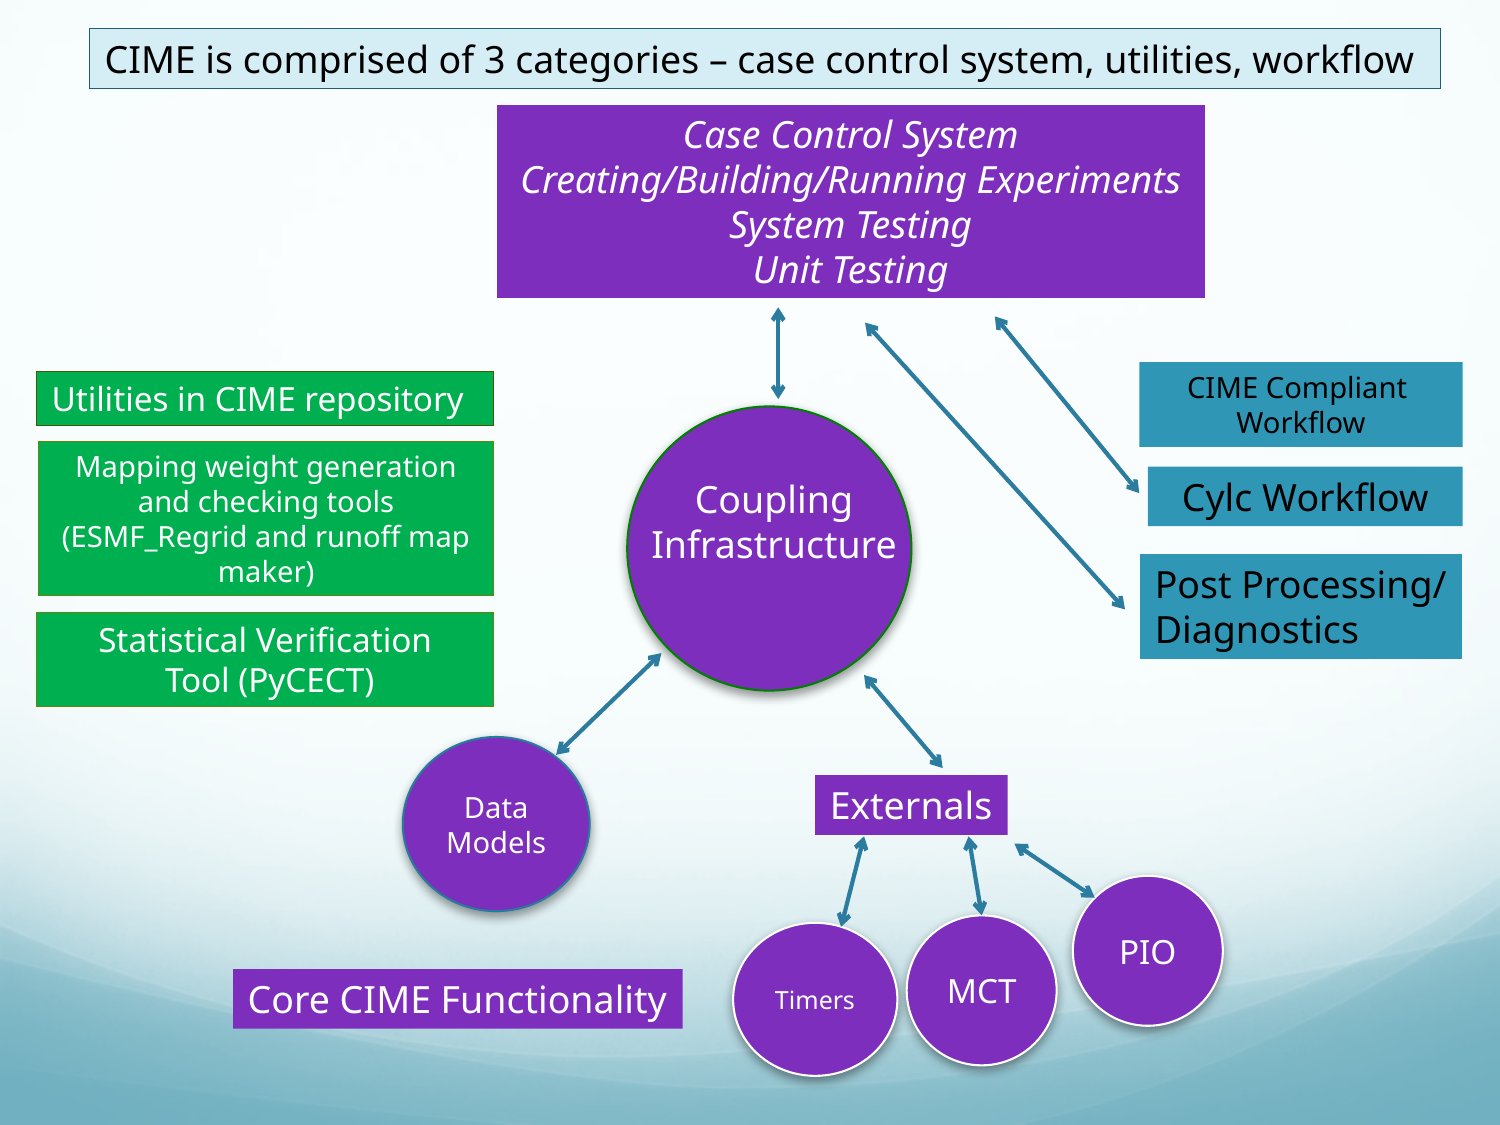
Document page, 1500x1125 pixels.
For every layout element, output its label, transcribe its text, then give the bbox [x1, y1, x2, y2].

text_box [968, 835, 983, 916]
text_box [840, 835, 865, 928]
text_box Coupling Infrastructure [636, 468, 857, 574]
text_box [994, 315, 1140, 494]
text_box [863, 674, 944, 769]
title Case Control System Creating/Building/Running Experiments System Testing Unit Testing [496, 104, 1206, 299]
text_box MCT [905, 914, 1058, 1067]
text_box Cylc Workflow [1147, 466, 1463, 527]
text_box Timers [732, 921, 899, 1077]
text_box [555, 652, 663, 756]
text_box Externals [815, 775, 1008, 835]
text_box Post Processing/ Diagnostics [1140, 554, 1462, 659]
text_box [864, 322, 1126, 610]
text_box Core CIME Functionality [233, 969, 683, 1029]
text_box Data Models [401, 735, 591, 913]
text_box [1013, 843, 1096, 899]
text_box CIME Compliant Workflow [1149, 362, 1463, 447]
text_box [36, 370, 495, 709]
text_box PIO [1071, 874, 1224, 1027]
text_box CIME is comprised of 3 categories – case control system, utilities, workflow [89, 28, 1441, 89]
text_box [650, 405, 857, 468]
text_box [626, 496, 891, 692]
